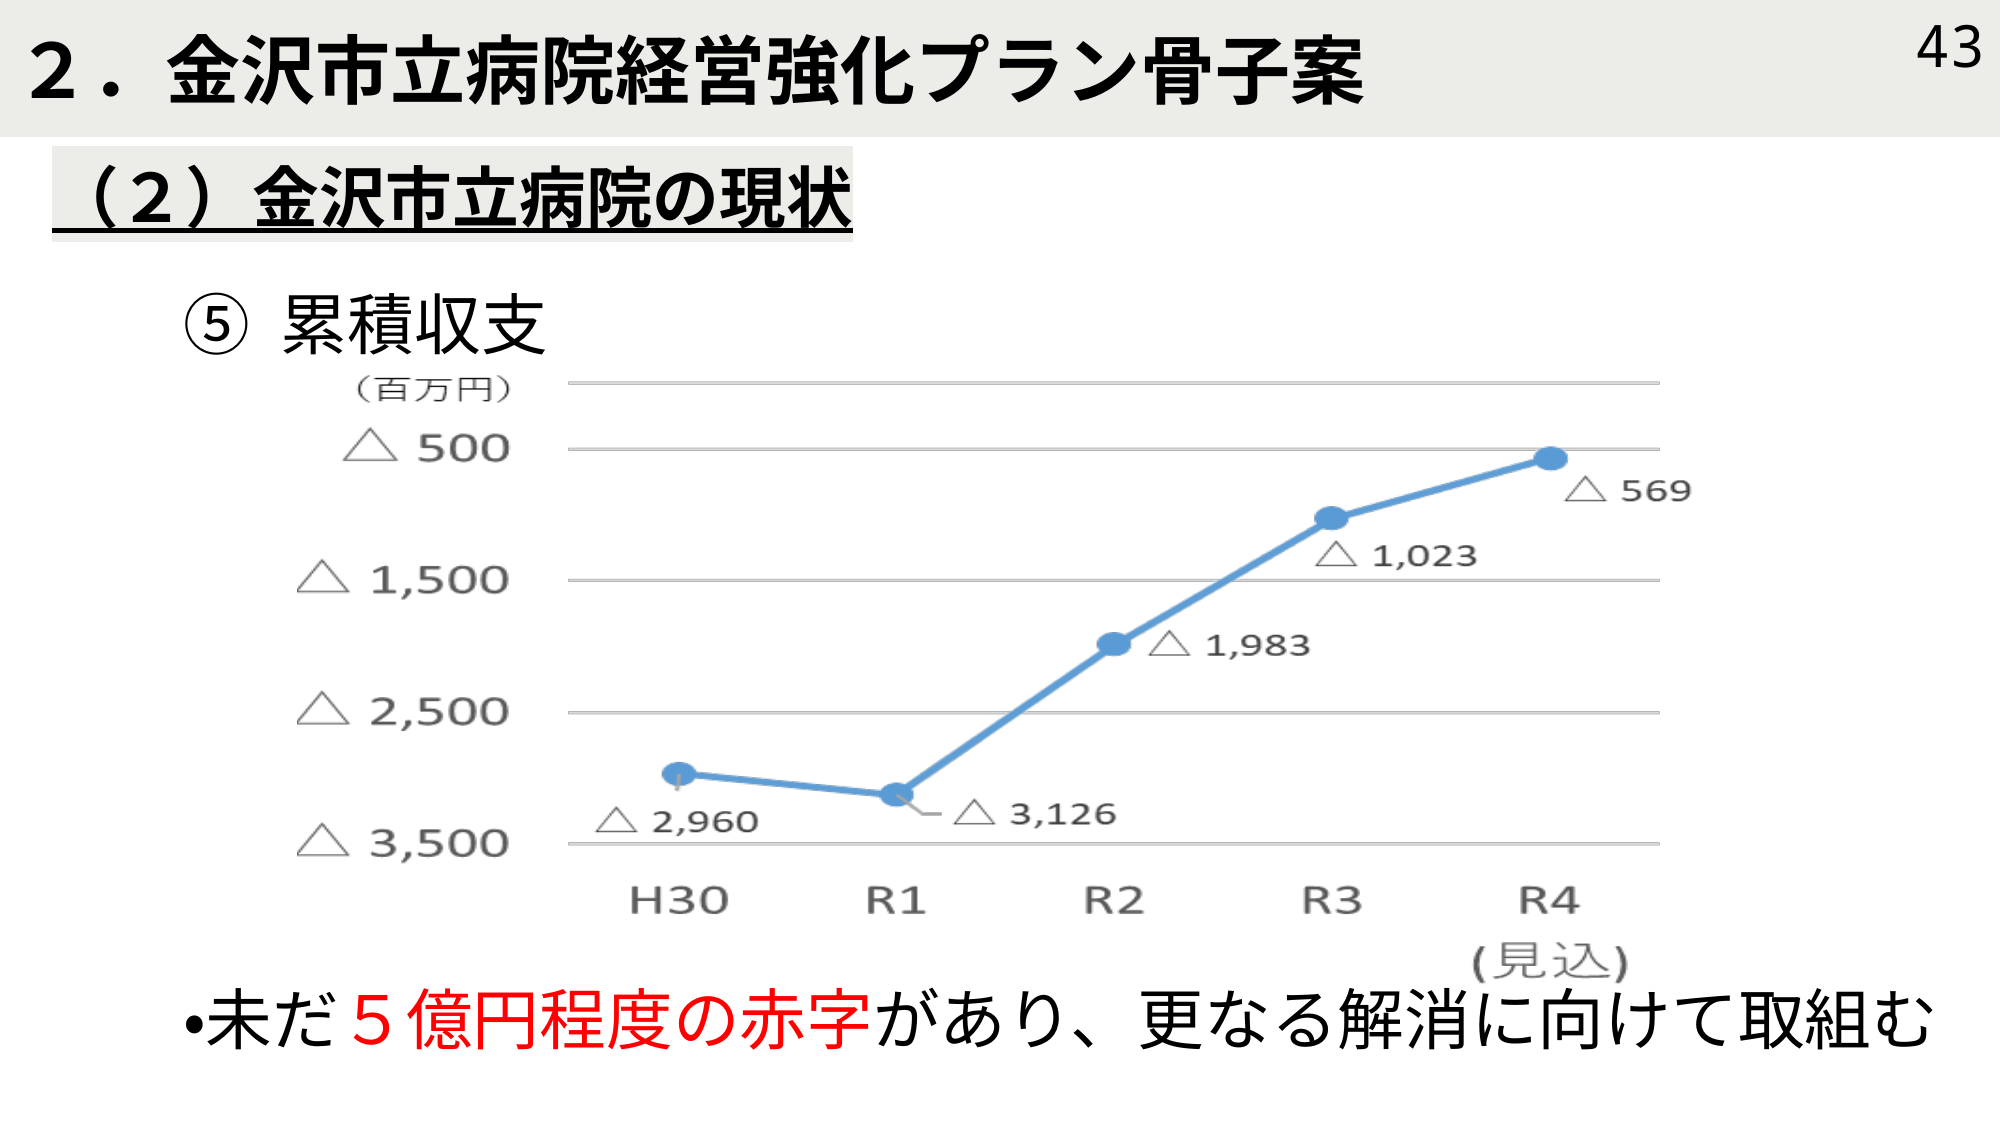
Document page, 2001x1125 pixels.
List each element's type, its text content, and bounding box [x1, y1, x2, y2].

text_box （２）金沢市立病院の現状 [37, 148, 1963, 244]
picture [297, 356, 1703, 1001]
text_box ・未だ５億円程度の赤字があり、更なる解消に向けて取組む [168, 970, 2000, 1066]
slide_number 43 [1511, 19, 2000, 79]
text_box ⑤ 累積収支 [168, 275, 578, 371]
title ２．金沢市立病院経営強化プラン骨子案 [0, 0, 2000, 137]
